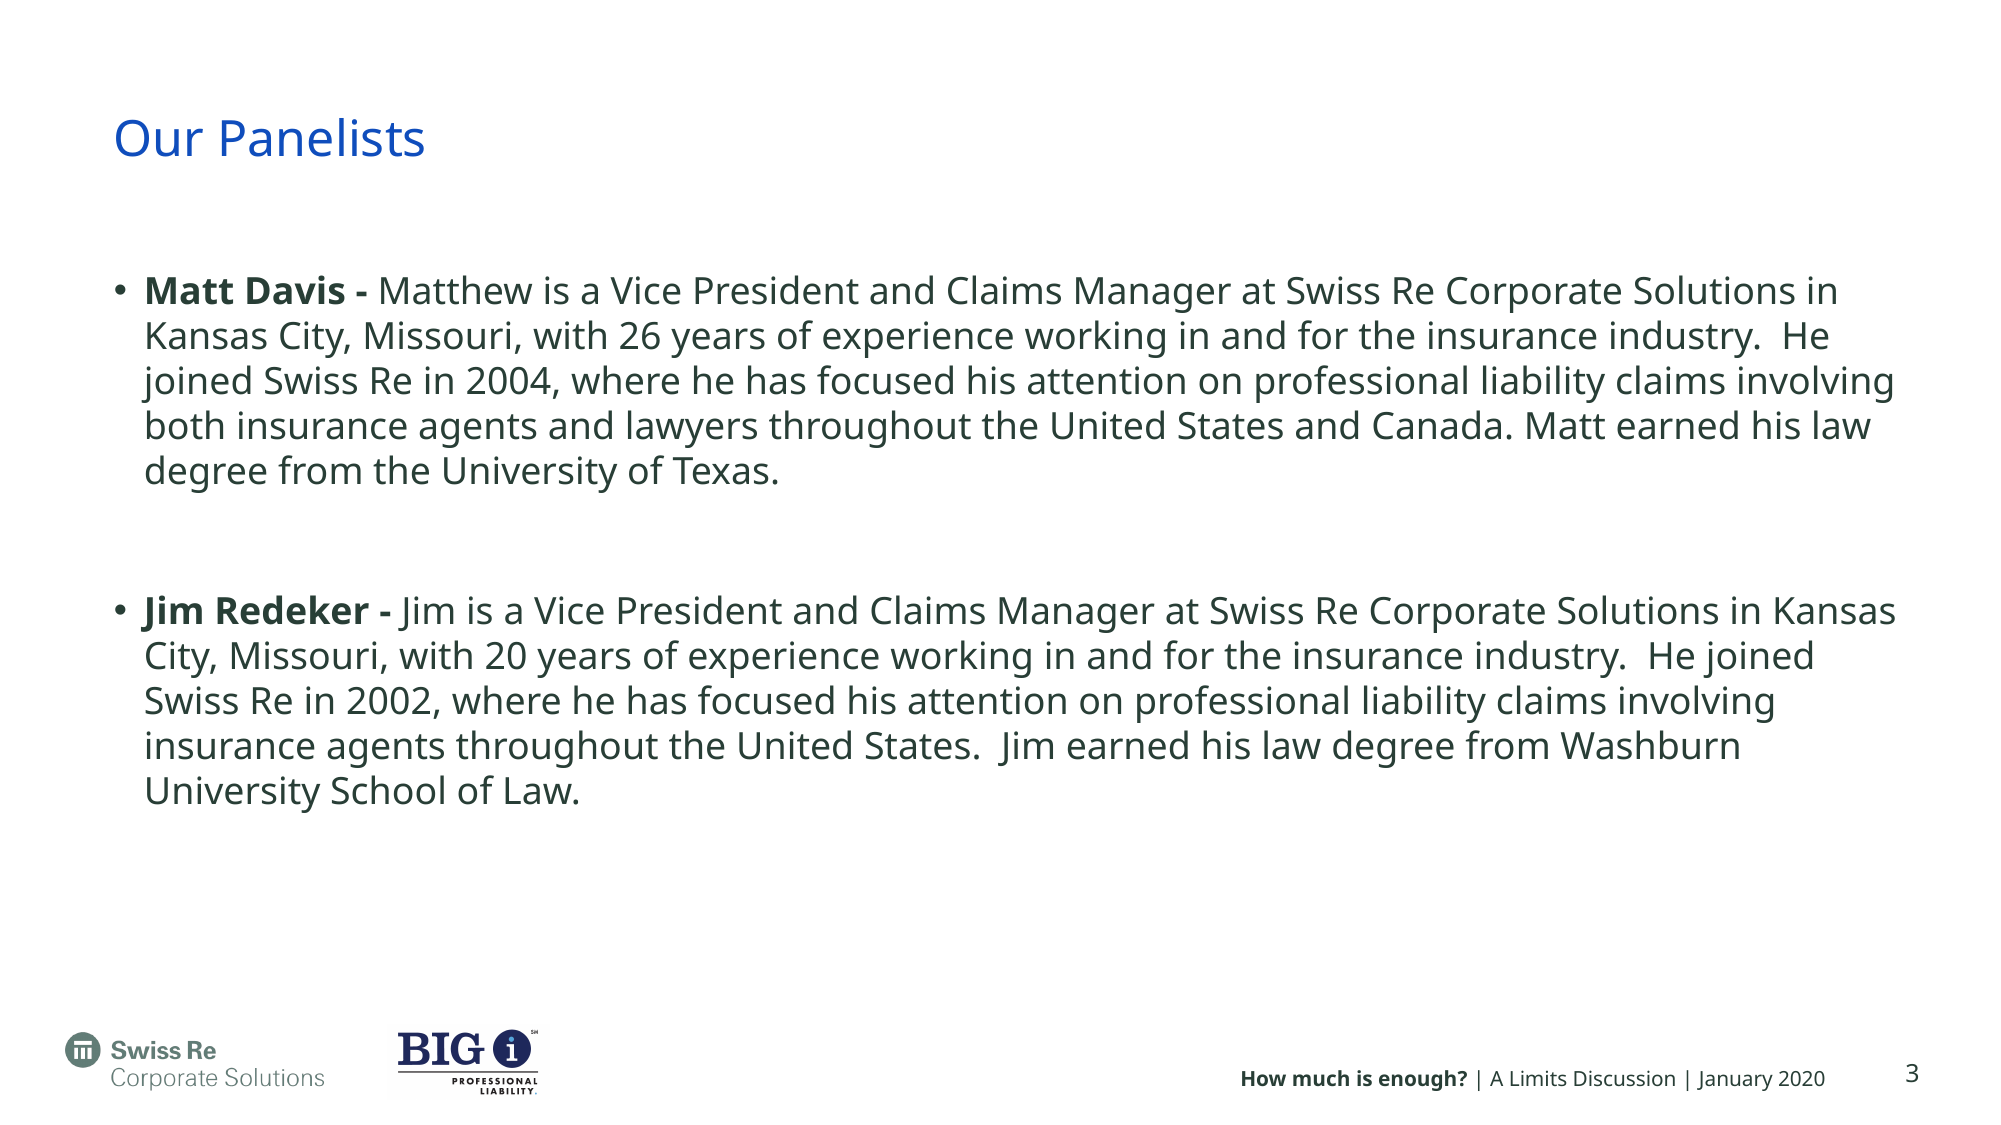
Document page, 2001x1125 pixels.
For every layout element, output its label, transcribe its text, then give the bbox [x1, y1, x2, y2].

title Our Panelists [114, 113, 1922, 228]
list Matt Davis - Matthew is a Vice President and Claims Manager at Swiss Re Corporate Solutions in Kansas City, Missouri, with 26 years of experience working in and for the insurance industry. He joined Swiss Re in 2004, where he has focused his attention on professional liability claims involving both insurance agents and lawyers throughout the United States and Canada. Matt earned his law degree from the University of Texas. Jim Redeker - Jim is a Vice President and Claims Manager at Swiss Re Corporate Solutions in Kansas City, Missouri, with 20 years of experience working in and for the insurance industry. He joined Swiss Re in 2002, where he has focused his attention on professional liability claims involving insurance agents throughout the United States. Jim earned his law degree from Washburn University School of Law. [114, 267, 1922, 988]
picture [65, 1032, 325, 1091]
picture [387, 1024, 550, 1100]
slide_number 3 [1872, 1061, 1920, 1092]
